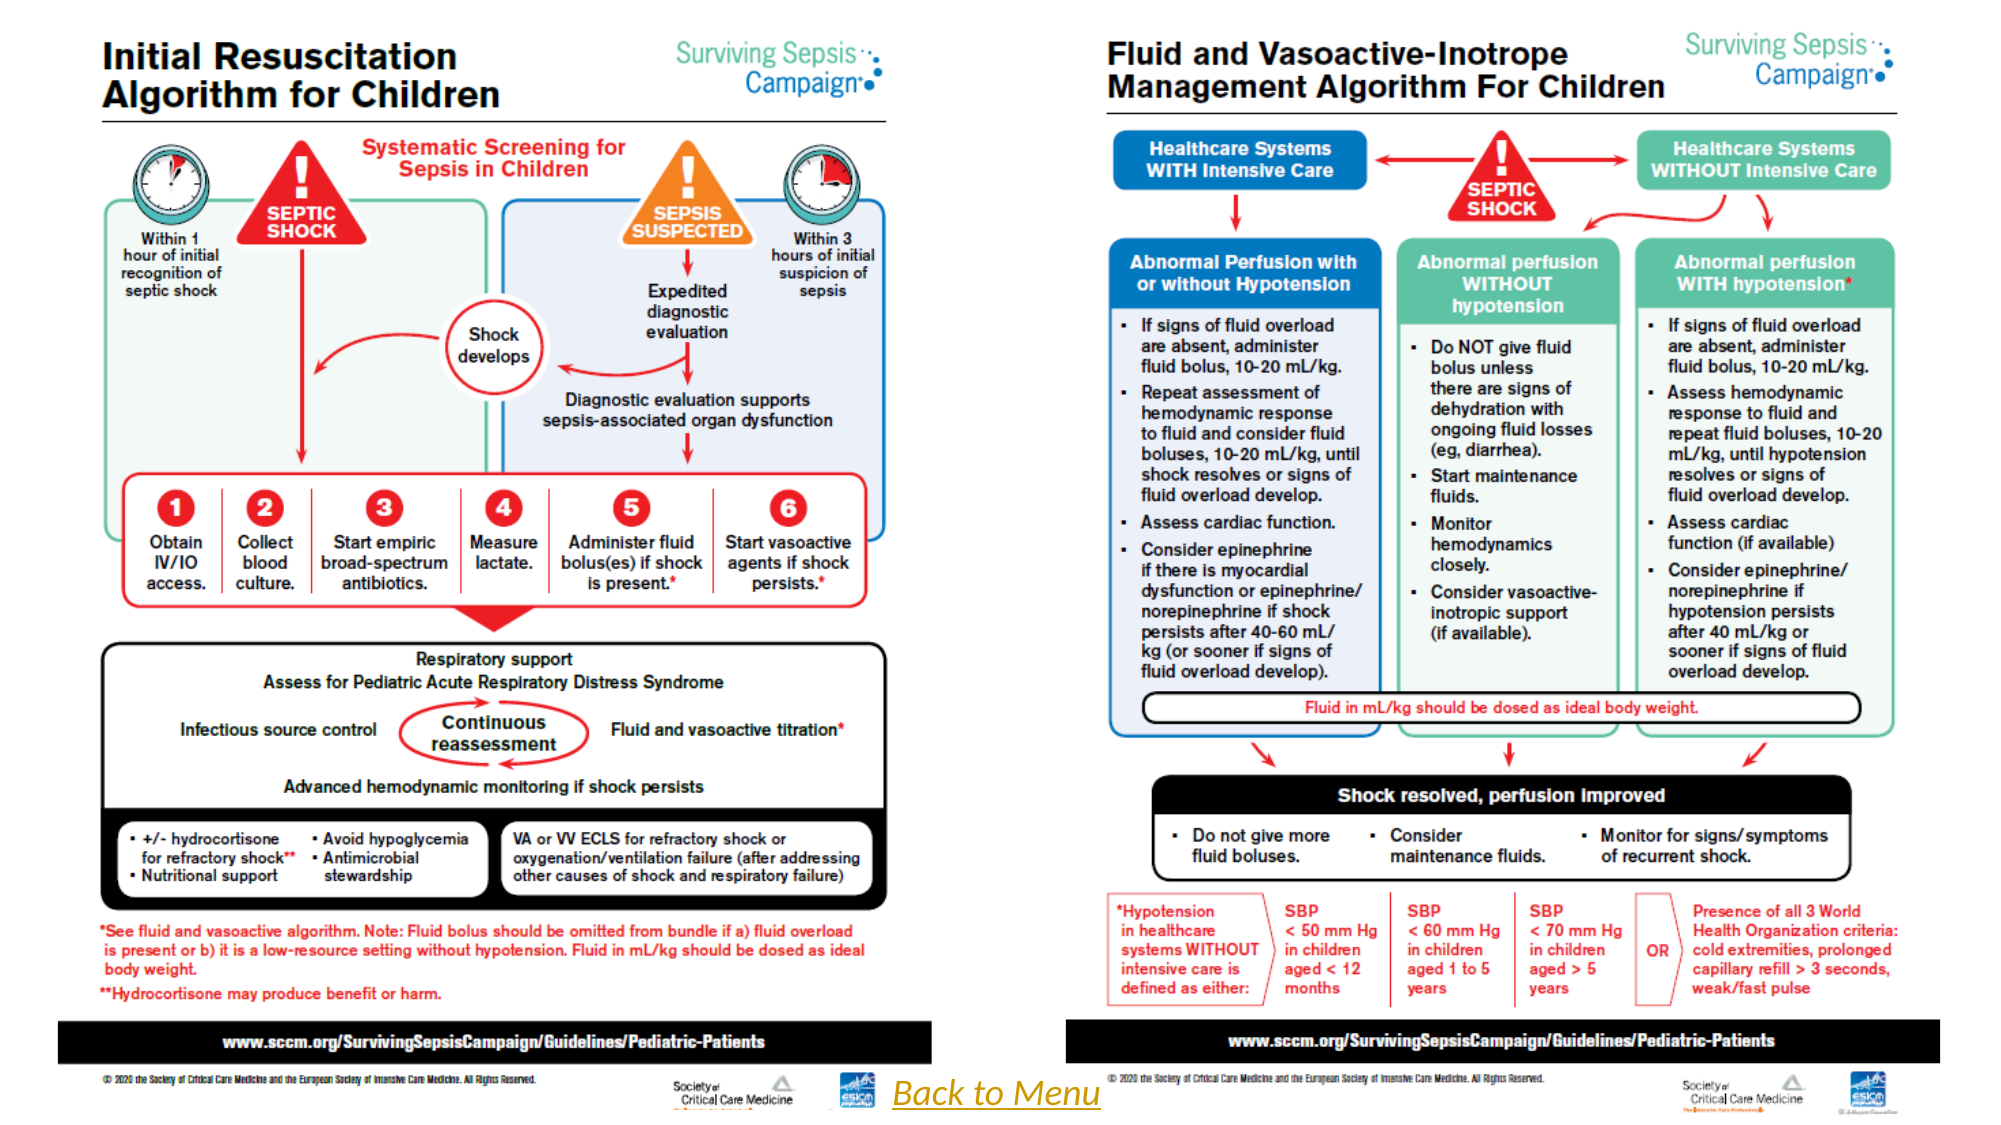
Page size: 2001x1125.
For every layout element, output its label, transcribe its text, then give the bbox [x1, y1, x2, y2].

picture [1065, 28, 1941, 1124]
picture [57, 28, 933, 1110]
text_box Back to Menu [877, 1060, 1063, 1120]
